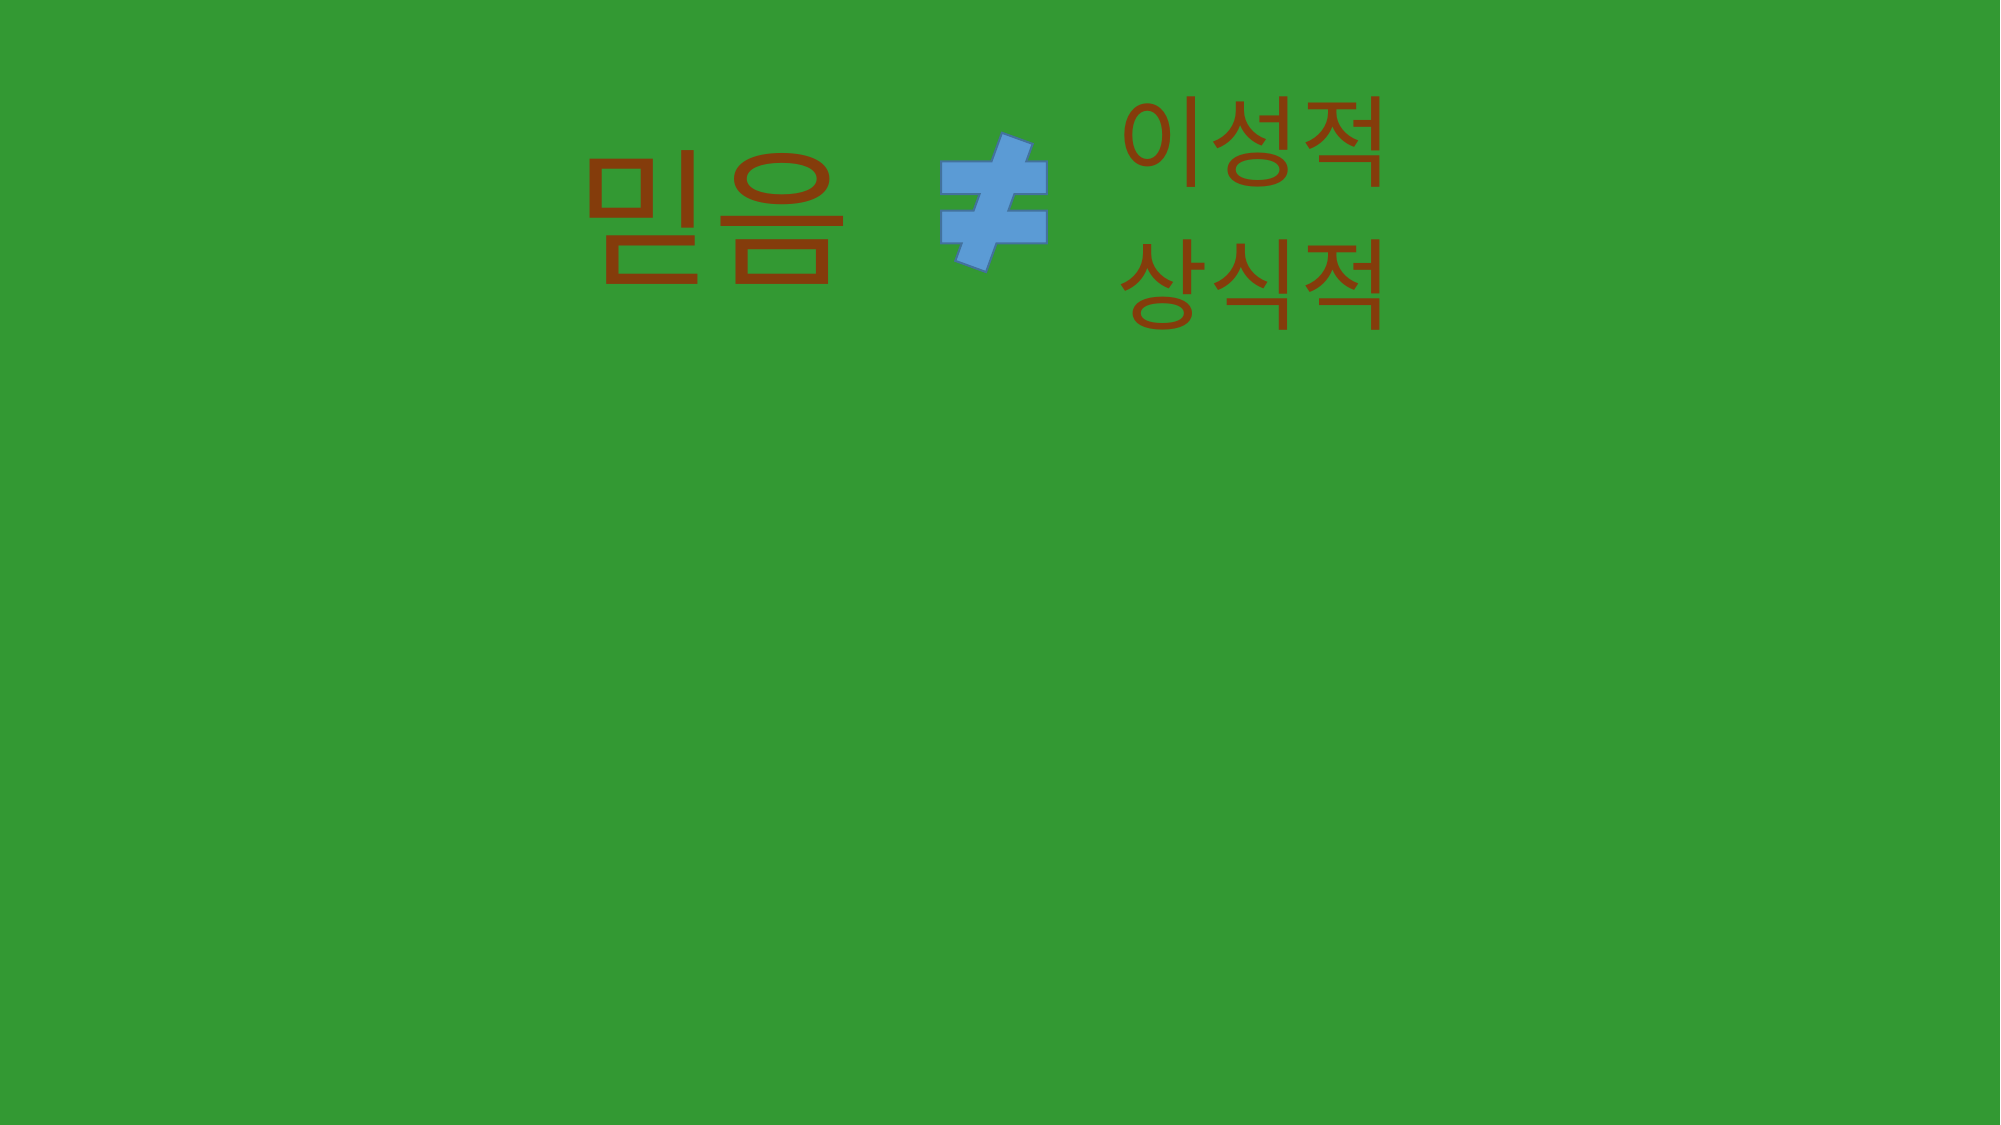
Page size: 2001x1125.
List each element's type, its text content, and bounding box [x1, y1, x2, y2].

text_box [940, 131, 1048, 274]
text_box 상식적 [1078, 215, 1430, 350]
text_box 믿음 [504, 116, 922, 312]
text_box 이성적 [1078, 71, 1430, 207]
